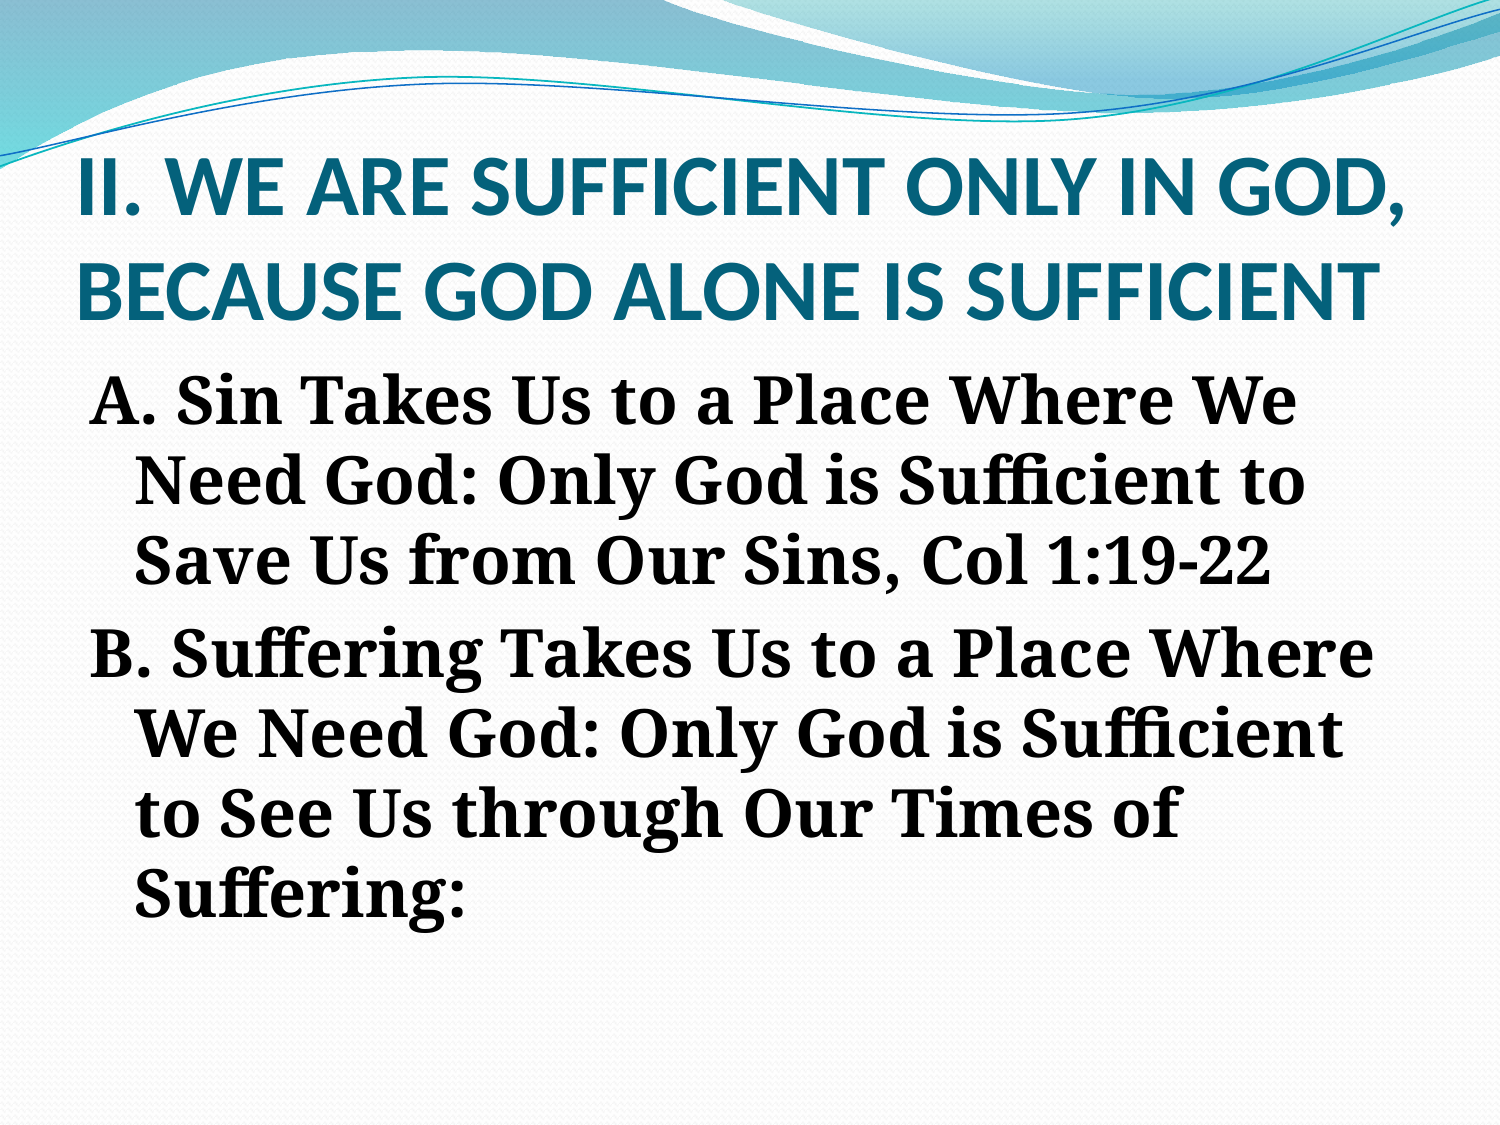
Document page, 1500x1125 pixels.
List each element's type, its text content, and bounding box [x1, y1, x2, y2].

title II. WE ARE SUFFICIENT ONLY IN GOD, BECAUSE GOD ALONE IS SUFFICIENT [75, 115, 1425, 338]
list A. Sin Takes Us to a Place Where We Need God: Only God is Sufficient to Save Us from Our Sins, Col 1:19-22 B. Suffering Takes Us to a Place Where We Need God: Only God is Sufficient to See Us through Our Times of Suffering: [75, 350, 1425, 1038]
